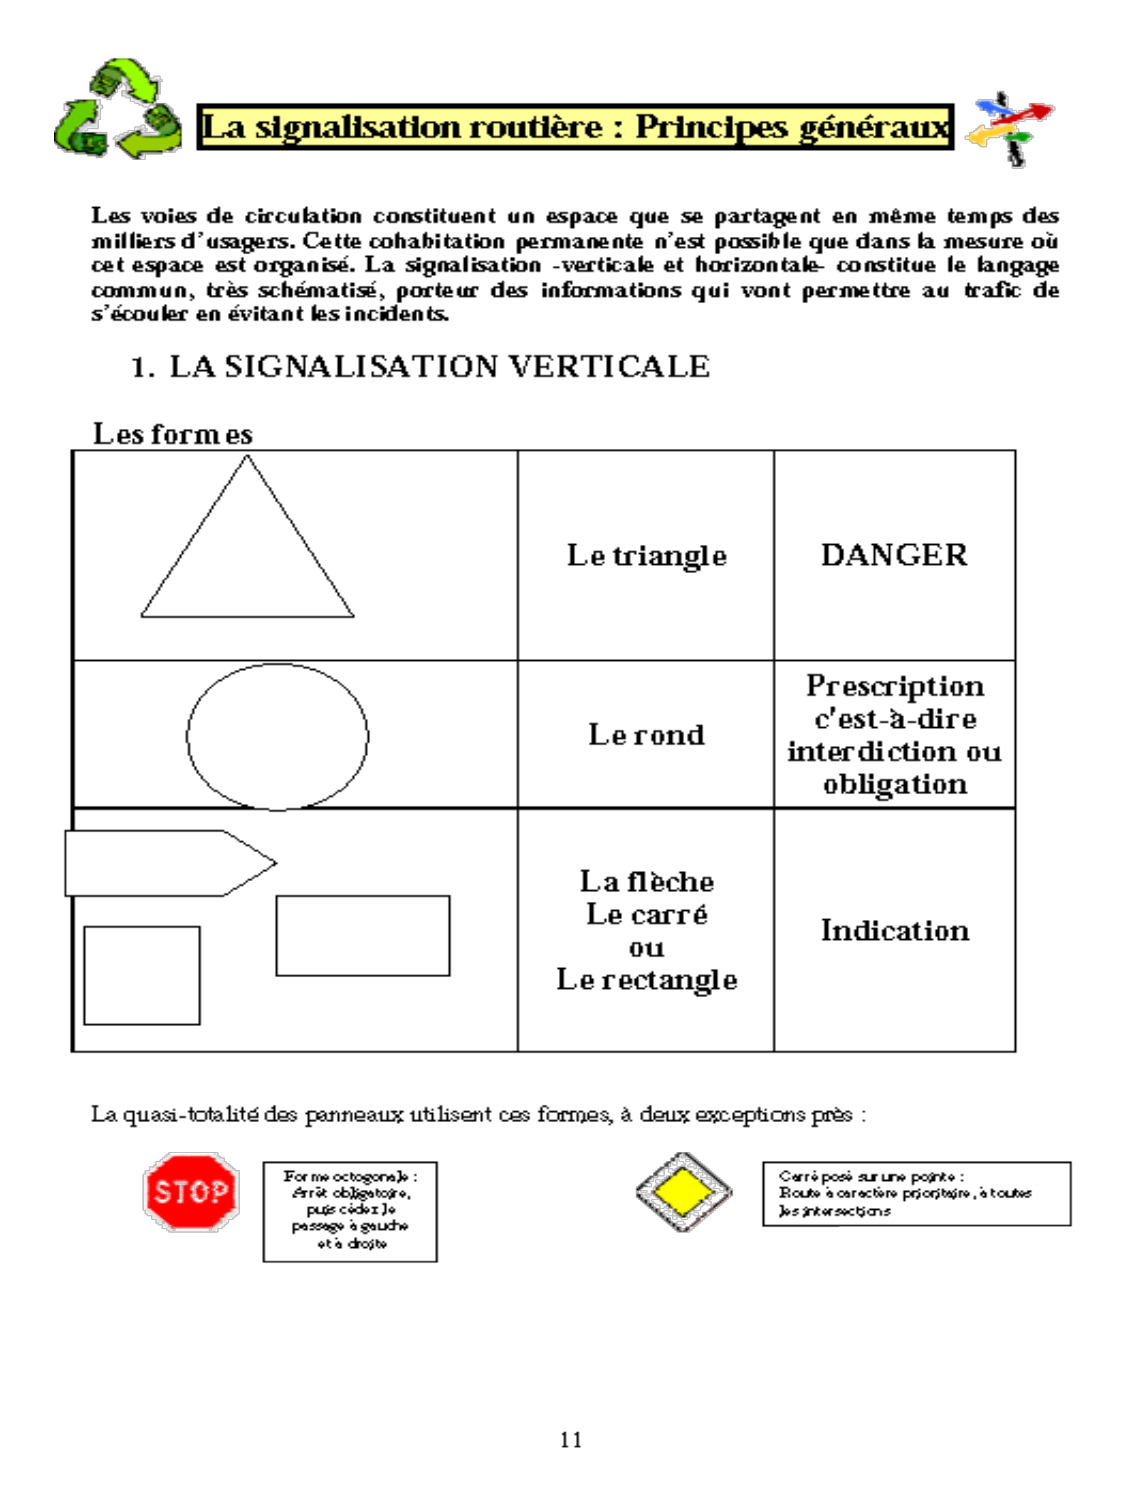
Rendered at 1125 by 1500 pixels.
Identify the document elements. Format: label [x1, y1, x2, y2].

picture [54, 52, 1095, 1459]
